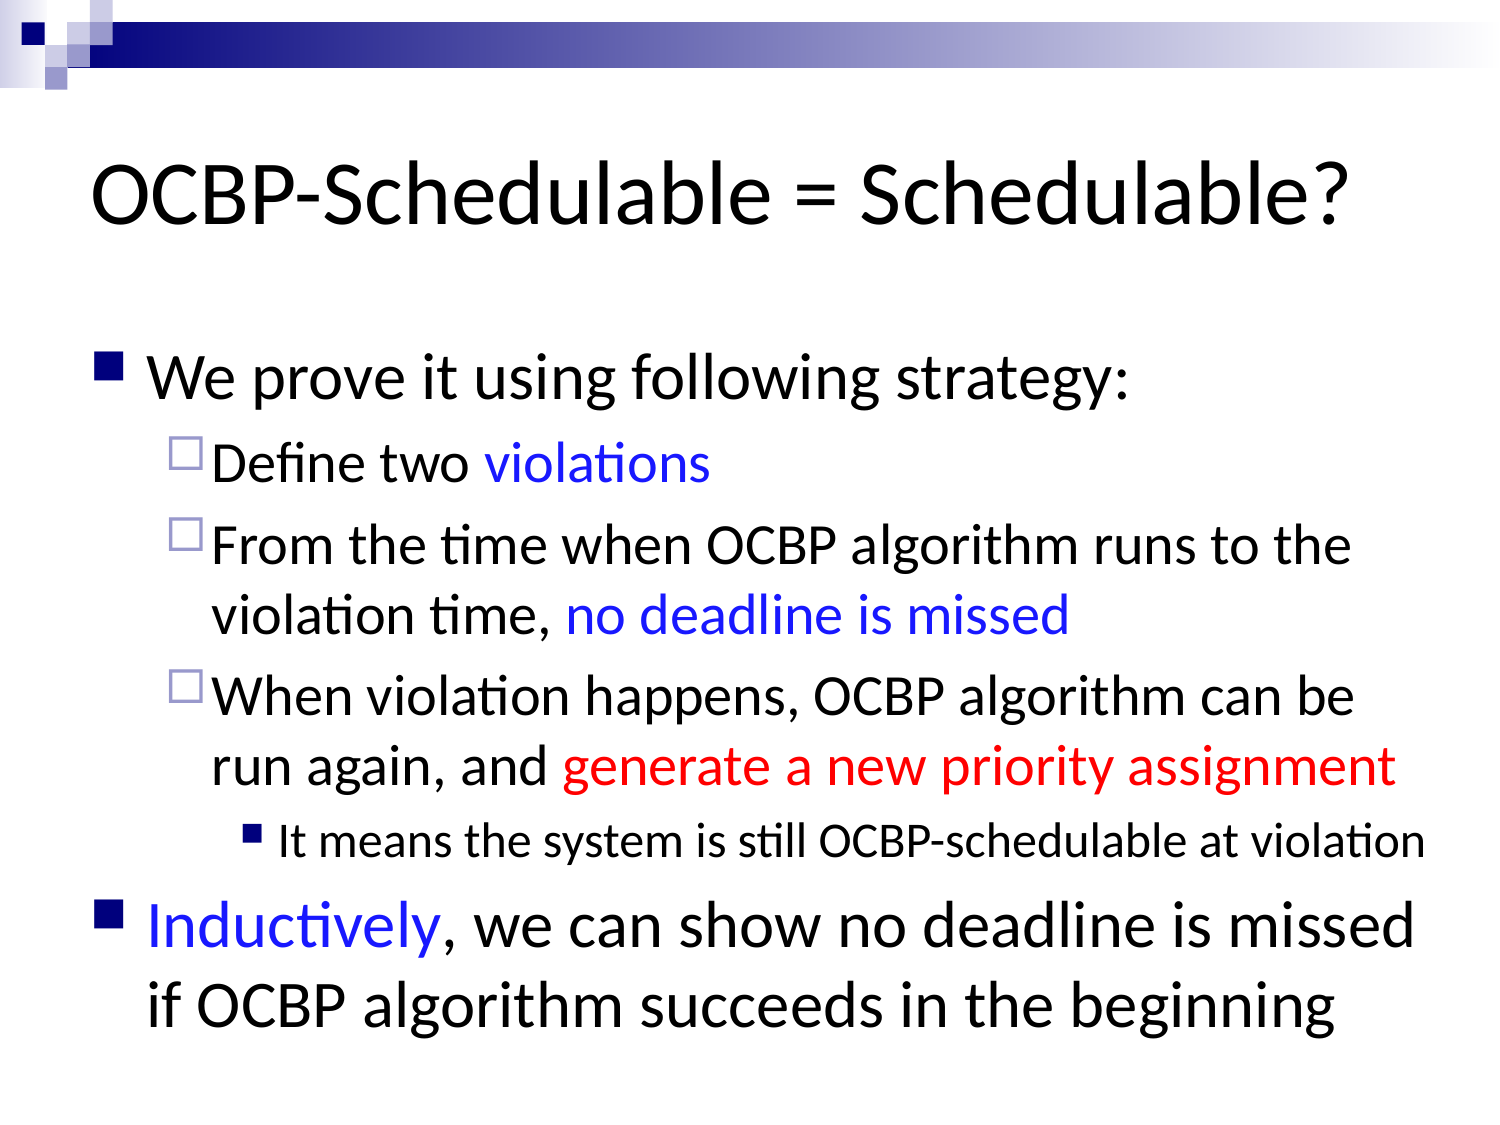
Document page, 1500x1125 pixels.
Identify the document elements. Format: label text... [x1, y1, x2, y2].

title OCBP-Schedulable = Schedulable? [74, 74, 1426, 301]
list We prove it using following strategy: Define two violations From the time when OCBP algorithm runs to the violation time, no deadline is missed When violation happens, OCBP algorithm can be run again, and generate a new priority assignment It means the system is still OCBP-schedulable at violation Inductively, we can show no deadline is missed if OCBP algorithm succeeds in the beginning [74, 324, 1463, 1076]
